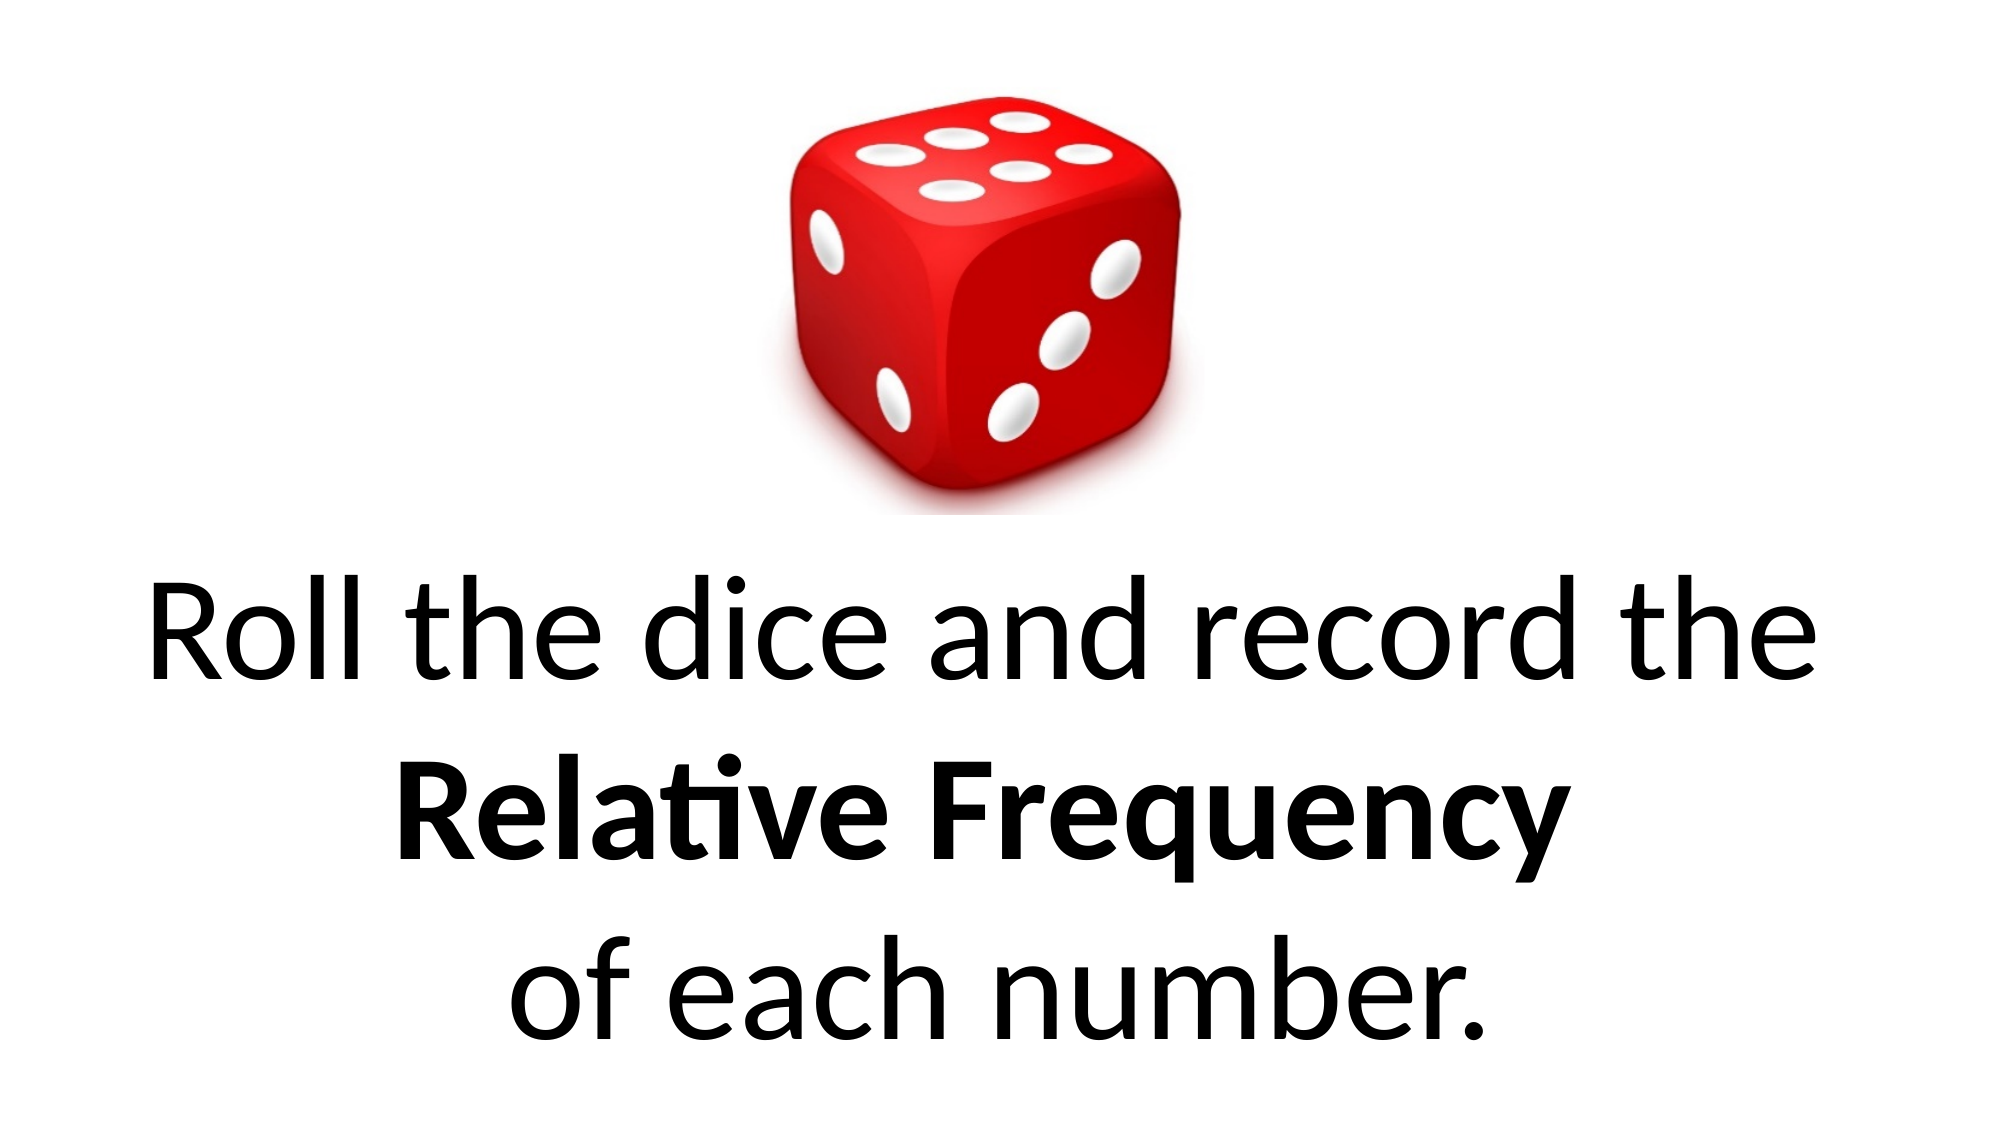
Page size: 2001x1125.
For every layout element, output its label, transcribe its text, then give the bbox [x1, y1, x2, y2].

picture [750, 60, 1205, 515]
text_box Roll the dice and record the Relative Frequency of each number. [120, 521, 1879, 1077]
